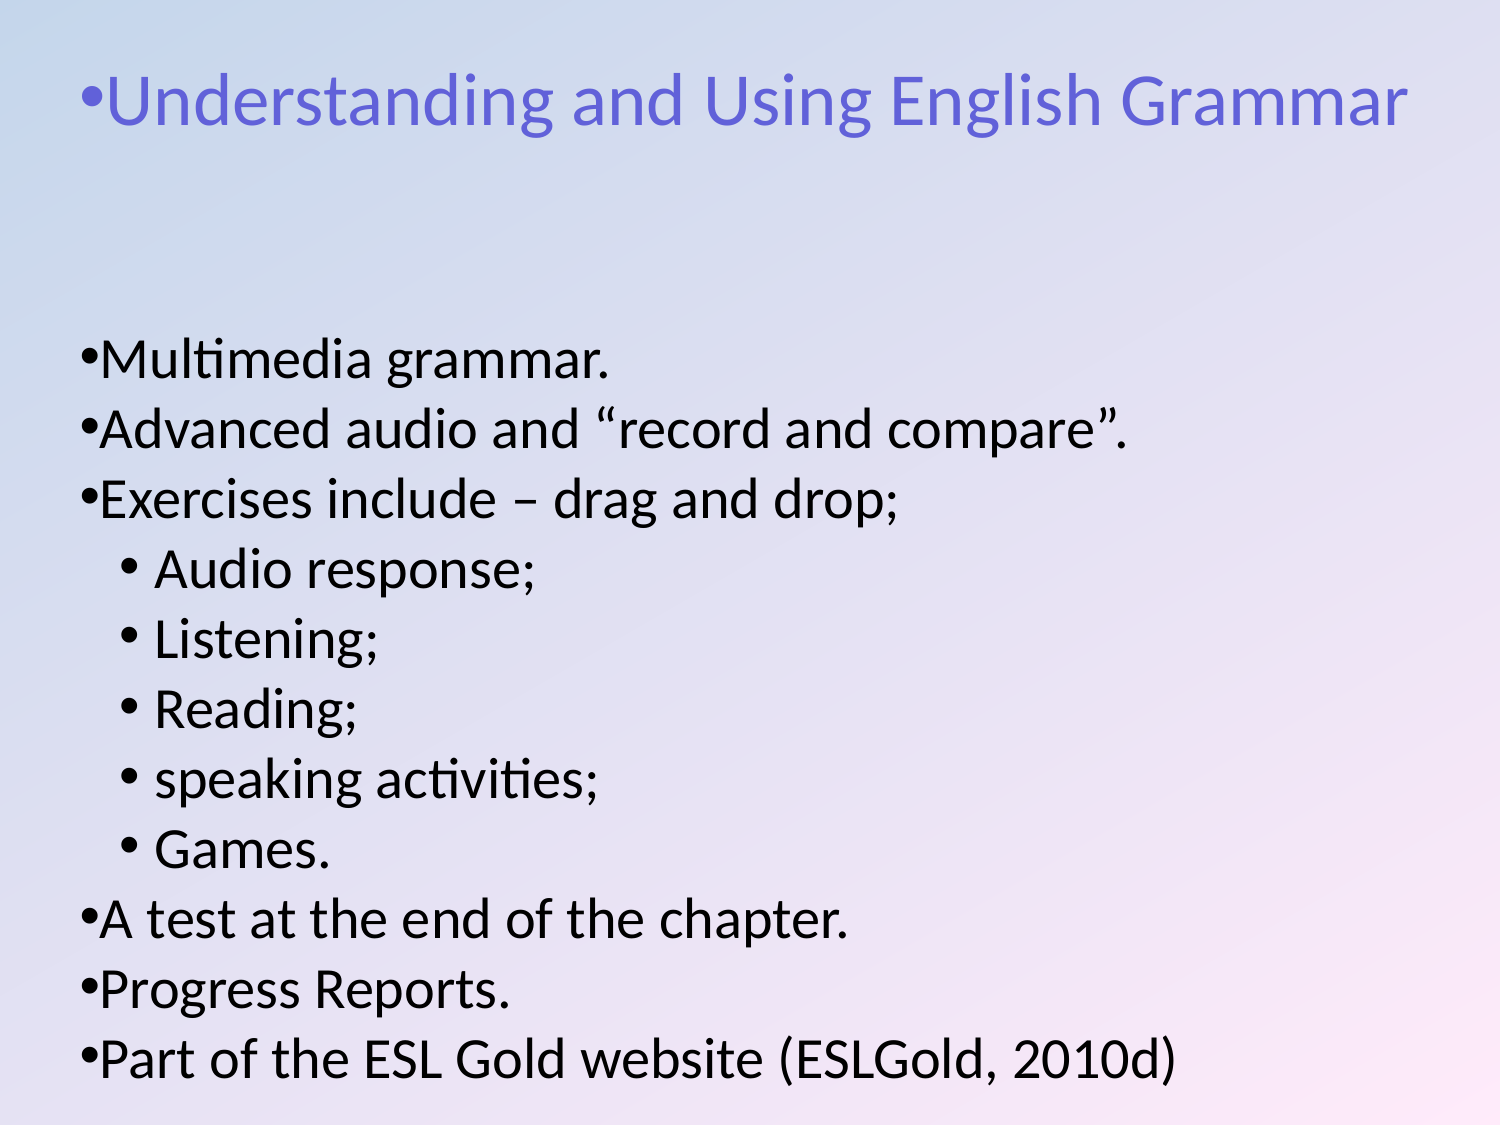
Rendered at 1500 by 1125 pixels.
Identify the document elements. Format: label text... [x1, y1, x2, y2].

text_box Understanding and Using English Grammar Multimedia grammar. Advanced audio and “record and compare”. Exercises include – drag and drop; Audio response; Listening; Reading; speaking activities; Games. A test at the end of the chapter. Progress Reports. Part of the ESL Gold website (ESLGold, 2010d) [64, 42, 1447, 1125]
